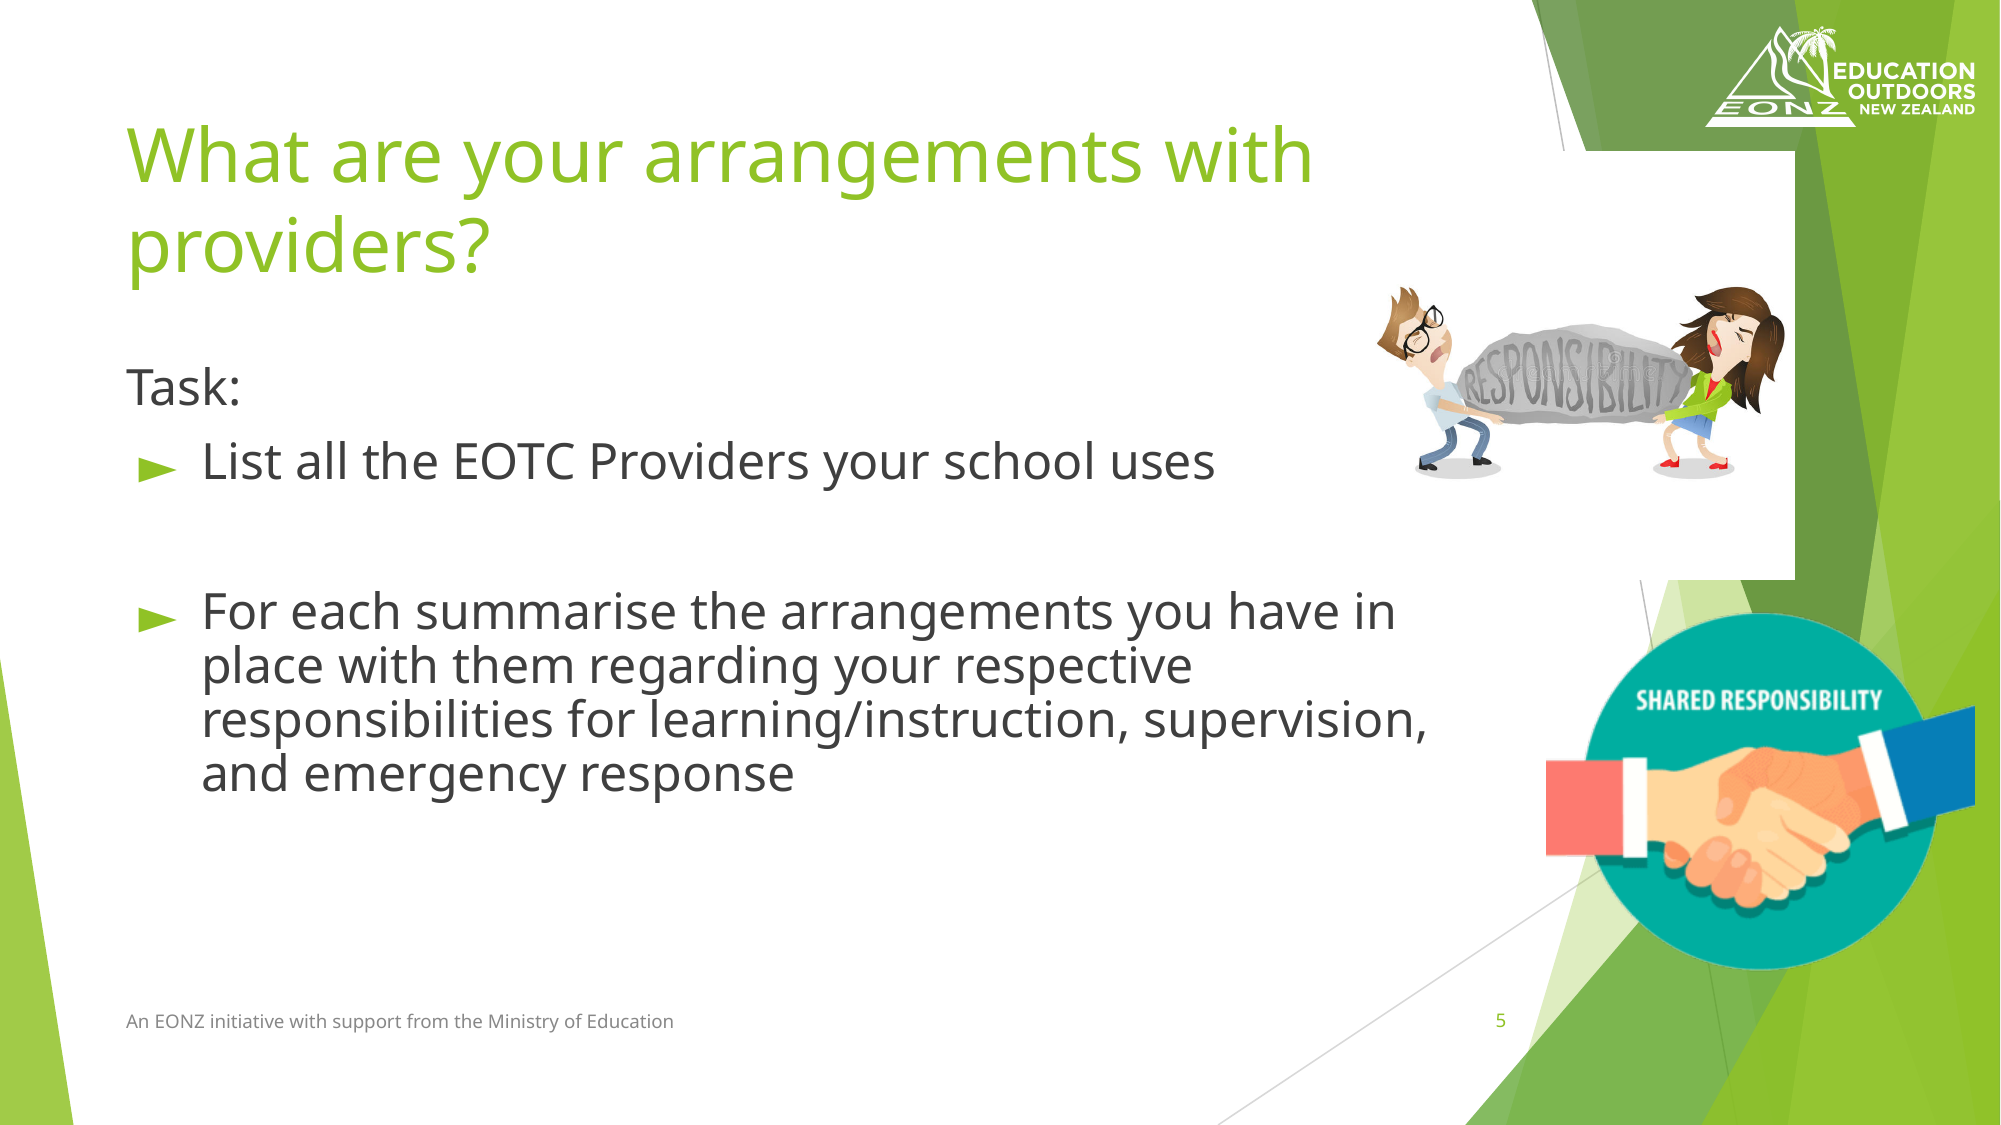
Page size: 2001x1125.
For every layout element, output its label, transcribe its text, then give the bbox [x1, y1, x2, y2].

picture [1546, 604, 1976, 980]
title What are your arrangements with providers? [111, 99, 1522, 317]
footer An EONZ initiative with support from the Ministry of Education [111, 991, 1145, 1051]
slide_number 5 [1409, 991, 1522, 1051]
picture [1365, 151, 1796, 581]
picture [1705, 26, 1975, 127]
list Task: List all the EOTC Providers your school uses For each summarise the arrangements you have in place with them regarding your respective responsibilities for learning/instruction, supervision, and emergency response [111, 354, 1522, 992]
